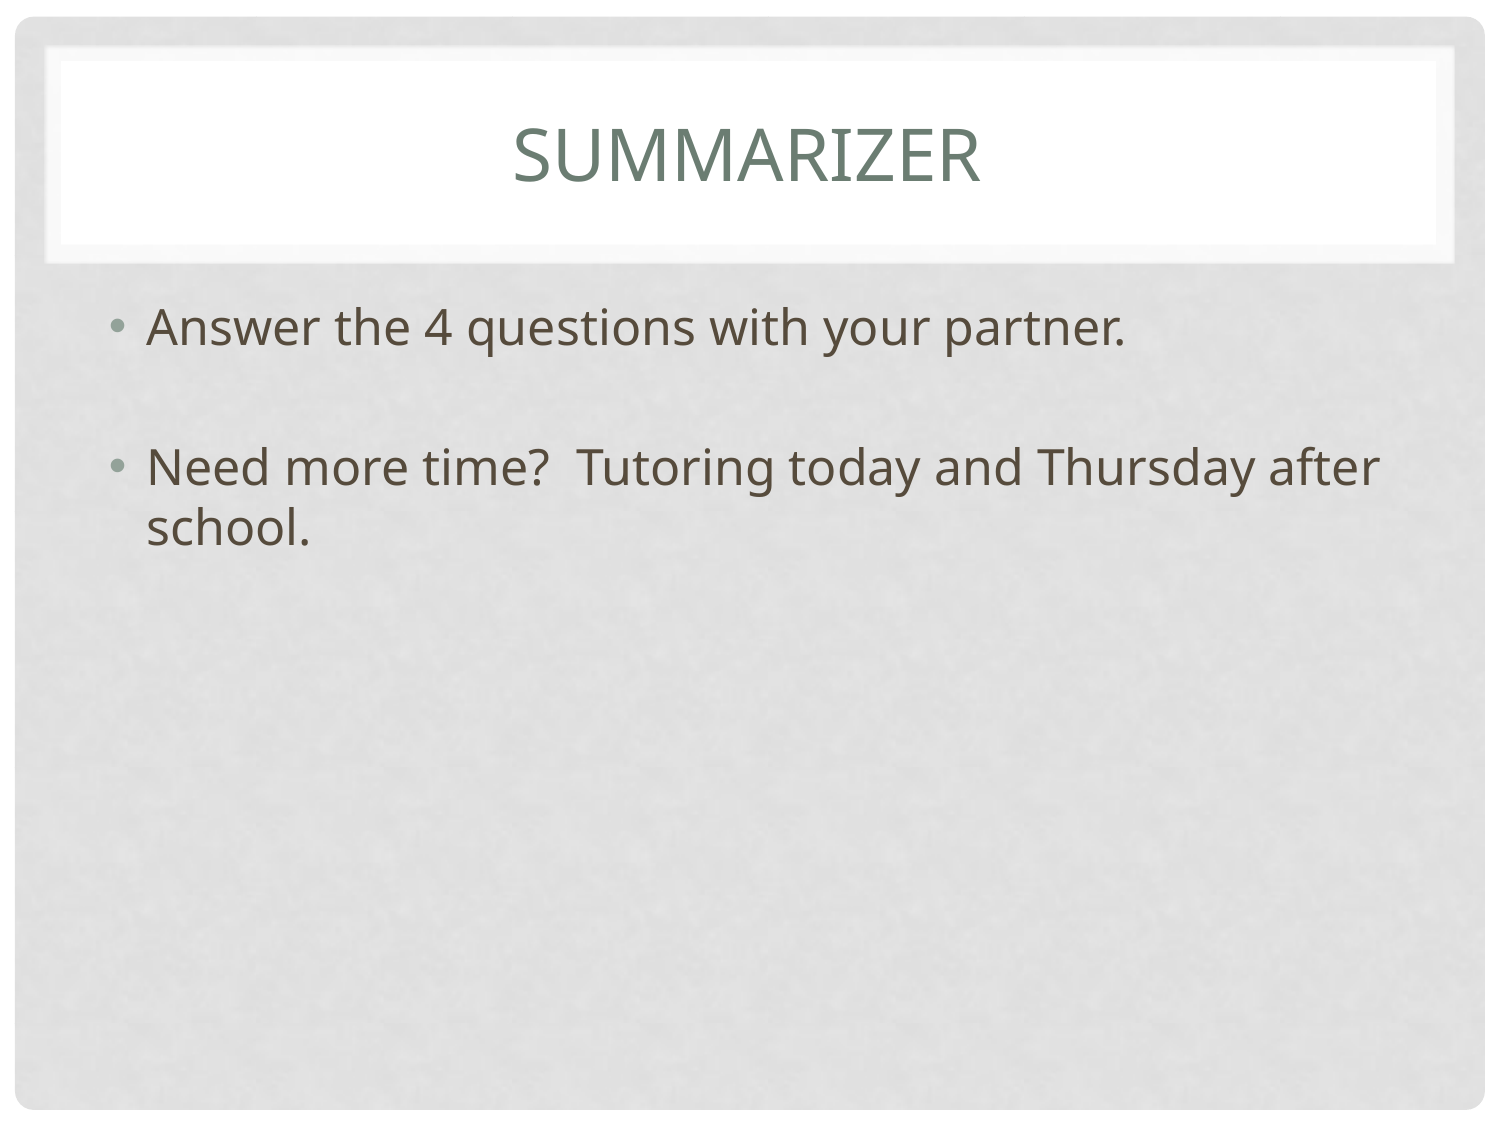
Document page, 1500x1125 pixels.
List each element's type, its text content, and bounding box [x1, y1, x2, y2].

title sUMMARIZER [69, 66, 1425, 238]
list Answer the 4 questions with your partner. Need more time? Tutoring today and Thursday after school. [75, 287, 1425, 1005]
